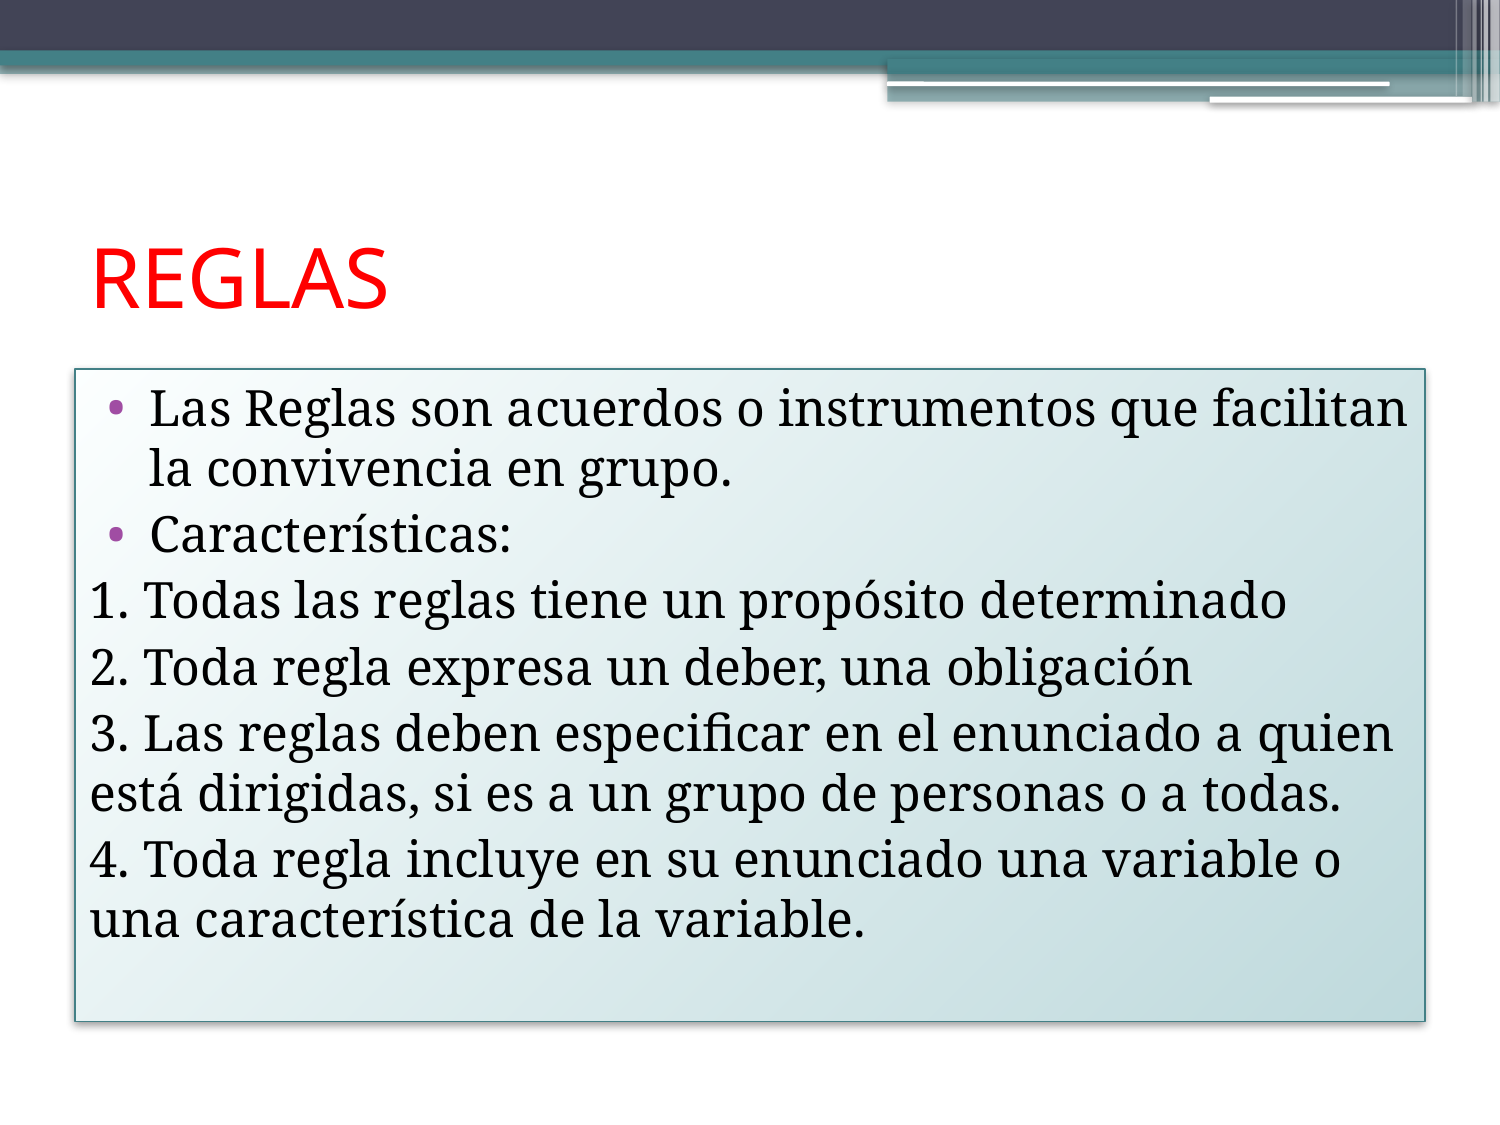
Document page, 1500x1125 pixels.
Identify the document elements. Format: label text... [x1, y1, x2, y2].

title REGLAS [75, 187, 1425, 363]
list Las Reglas son acuerdos o instrumentos que facilitan la convivencia en grupo. Características: 1. Todas las reglas tiene un propósito determinado 2. Toda regla expresa un deber, una obligación 3. Las reglas deben especificar en el enunciado a quien está dirigidas, si es a un grupo de personas o a todas. 4. Toda regla incluye en su enunciado una variable o una característica de la variable. [74, 368, 1426, 1022]
